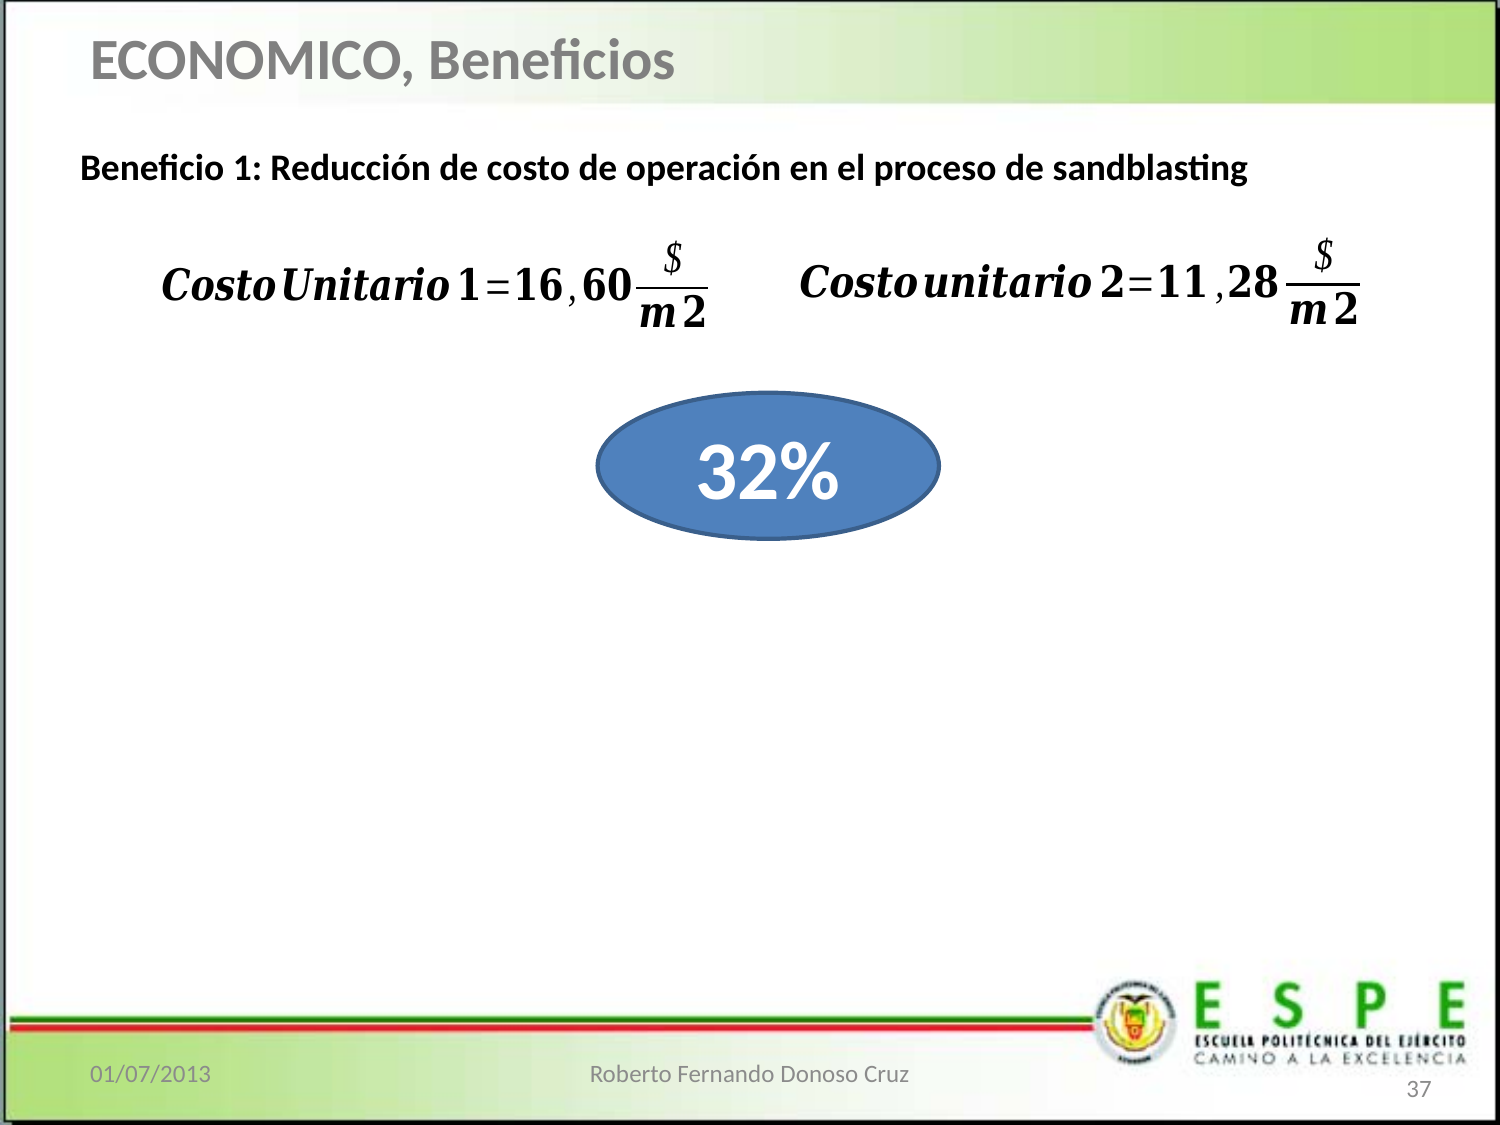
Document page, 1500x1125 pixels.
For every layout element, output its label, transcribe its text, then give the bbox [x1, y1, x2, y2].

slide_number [75, 1042, 425, 1103]
slide_number 37 [1096, 1057, 1447, 1118]
picture [0, 0, 1500, 1125]
text_box 32% [595, 390, 942, 541]
title ECONOMICO, Beneficios [75, 0, 1425, 114]
footer Roberto Fernando Donoso Cruz [512, 1042, 988, 1103]
text_box Beneficio 1: Reducción de costo de operación en el proceso de sandblasting [65, 135, 1405, 196]
